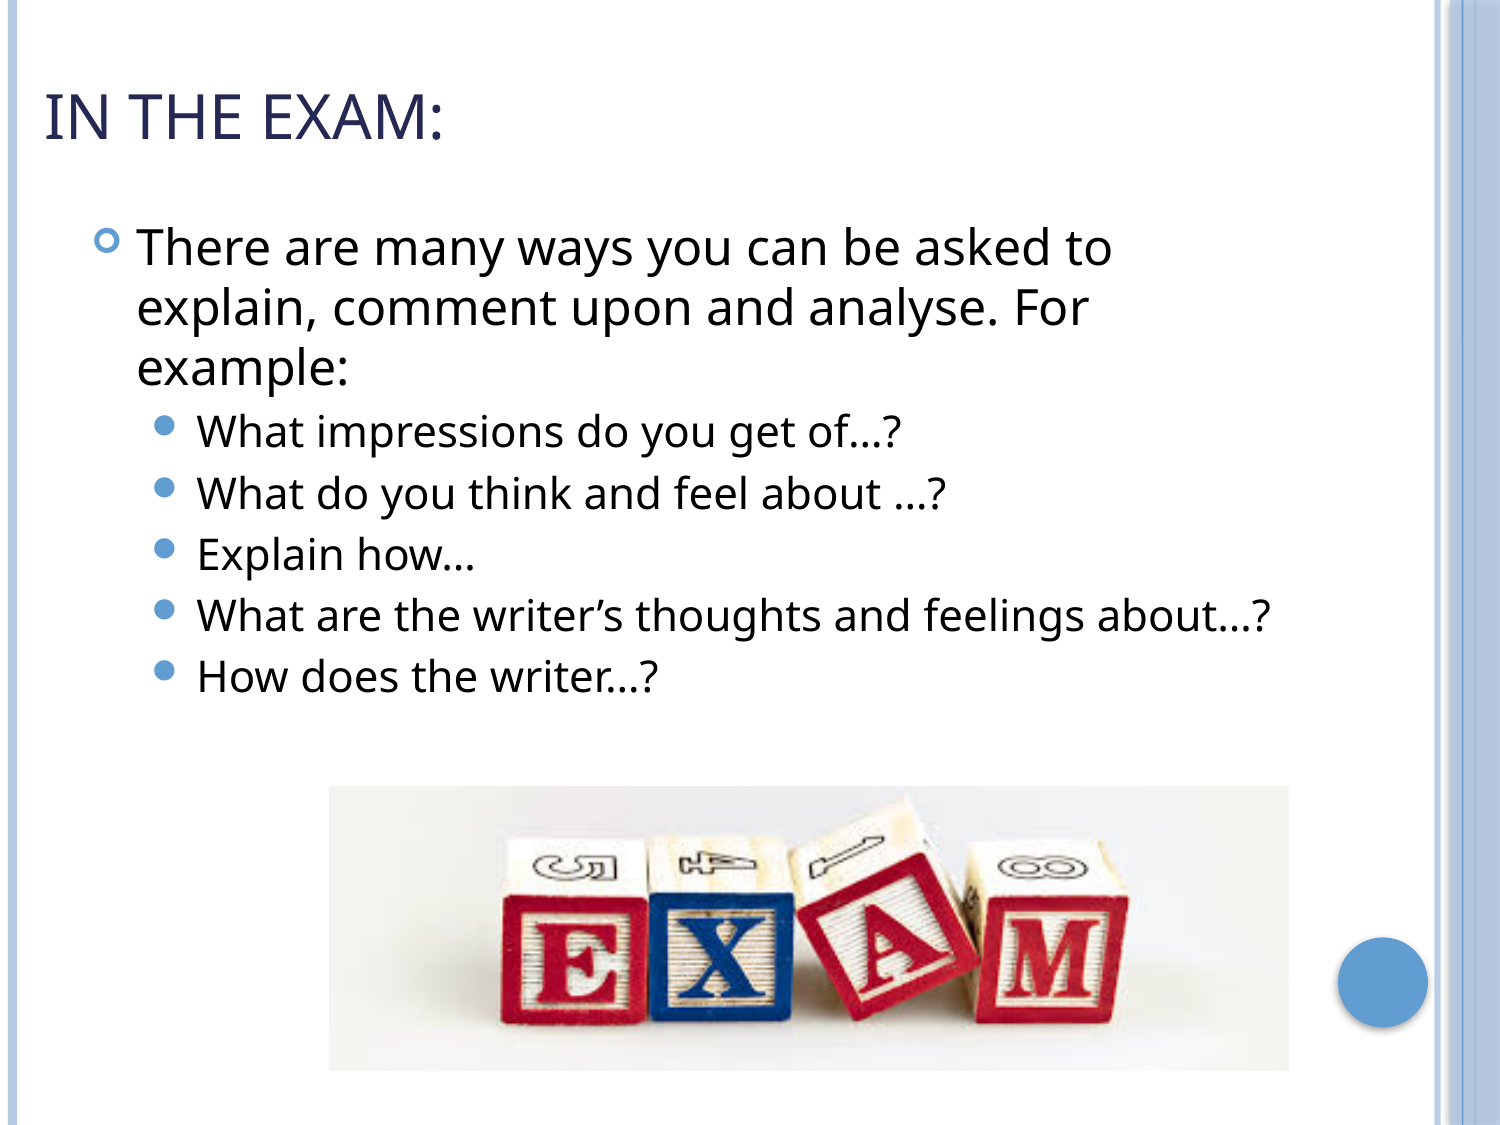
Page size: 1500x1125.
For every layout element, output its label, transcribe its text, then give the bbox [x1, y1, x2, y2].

title In the exam: [29, 0, 1255, 160]
picture [328, 786, 1290, 1071]
list There are many ways you can be asked to explain, comment upon and analyse. For example: What impressions do you get of…? What do you think and feel about …? Explain how… What are the writer’s thoughts and feelings about…? How does the writer…? [76, 208, 1302, 768]
